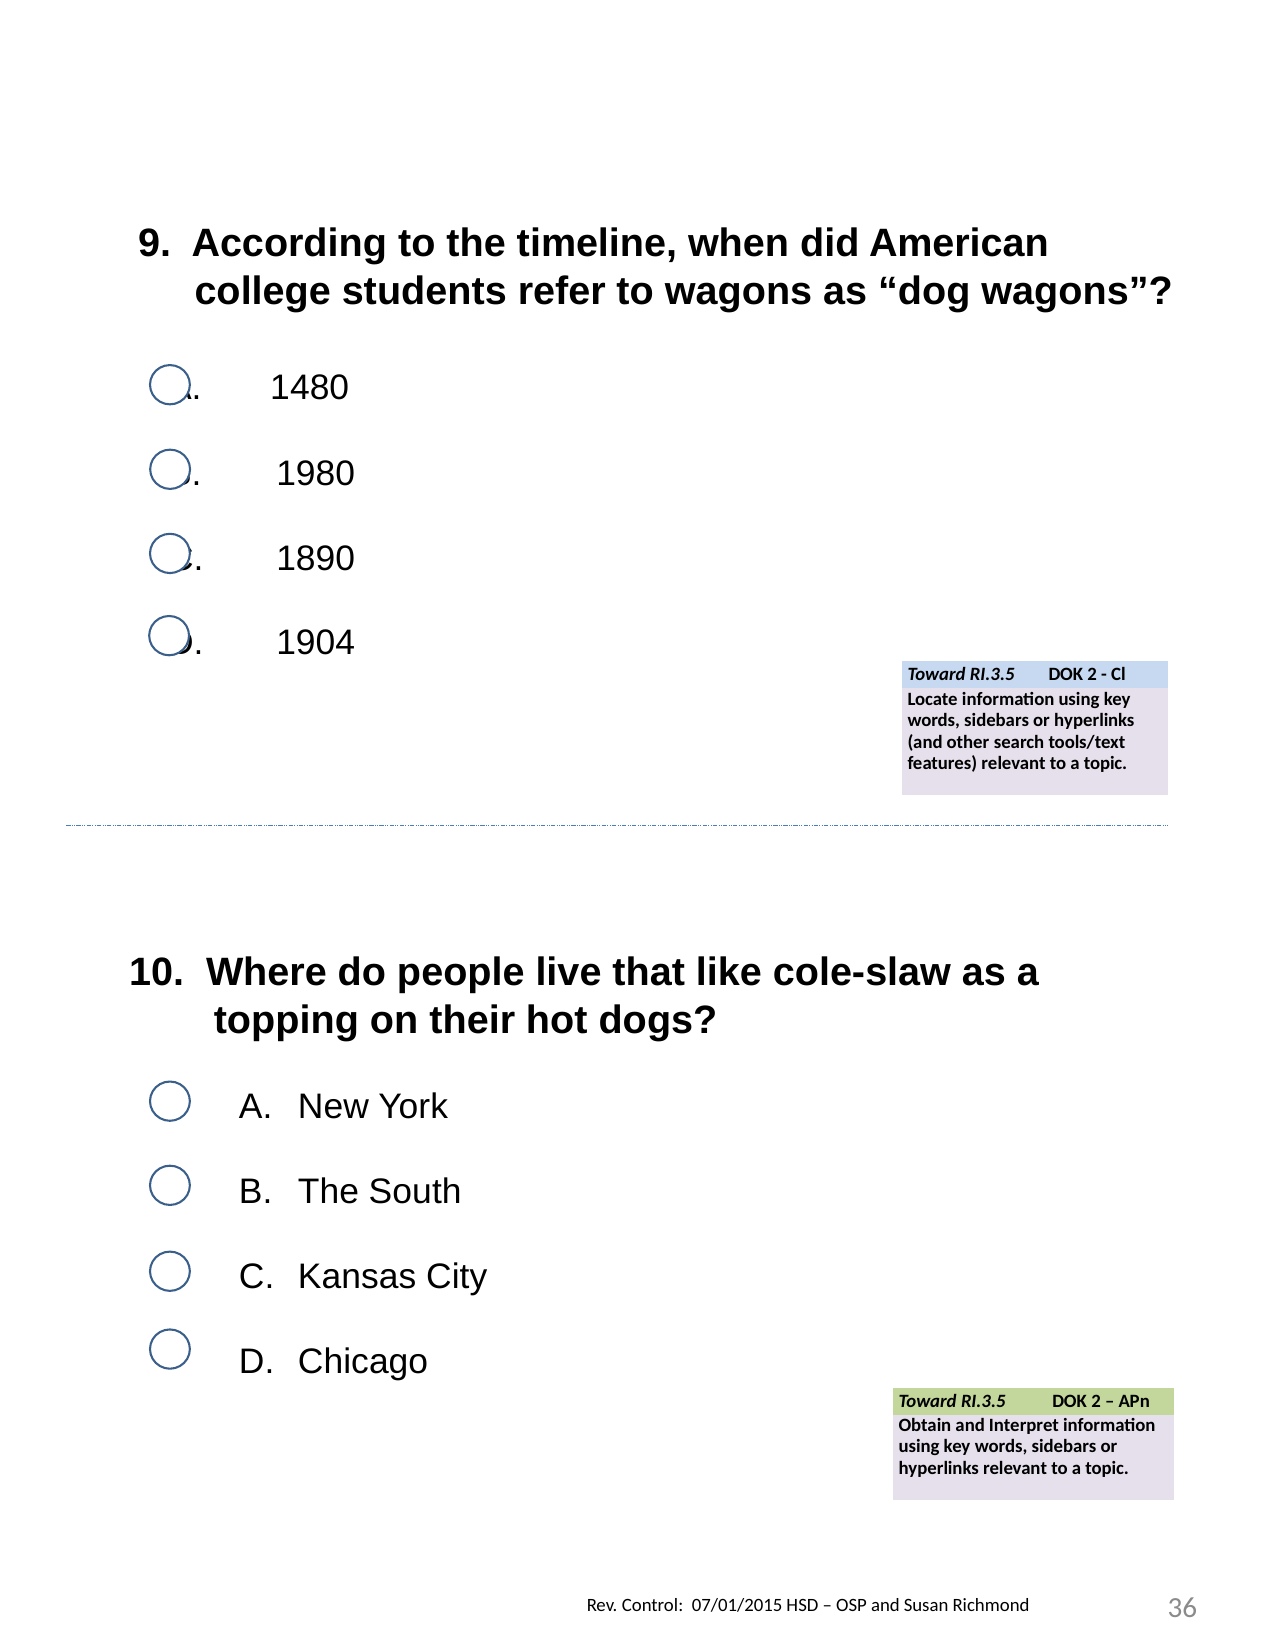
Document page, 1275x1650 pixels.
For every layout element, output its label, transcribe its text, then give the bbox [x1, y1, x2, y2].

table_cell Obtain and Interpret information using key words, sidebars or hyperlinks relevant to a topic. [893, 1415, 1174, 1500]
slide_number 36 [1075, 1562, 1214, 1650]
text_box [147, 1079, 192, 1123]
text_box [147, 1163, 192, 1208]
text_box [147, 1327, 192, 1371]
text_box [147, 362, 192, 407]
text_box [147, 613, 192, 658]
table_header Toward RI.3.5 DOK 2 – APn [893, 1388, 1174, 1415]
text_box [147, 1249, 192, 1293]
text_box [148, 447, 193, 491]
text_box [147, 531, 192, 576]
text_box 9. According to the timeline, when did American college students refer to wagons as “dog wagons”? 1480 1980 1890 1904 [112, 208, 1195, 671]
text_box 10. Where do people live that like cole-slaw as a topping on their hot dogs? New York The South Kansas City Chicago [112, 937, 1125, 1390]
table_header Toward RI.3.5 DOK 2 - Cl [902, 661, 1168, 688]
table_cell Locate information using key words, sidebars or hyperlinks (and other search tools/text features) relevant to a topic. [902, 688, 1168, 795]
